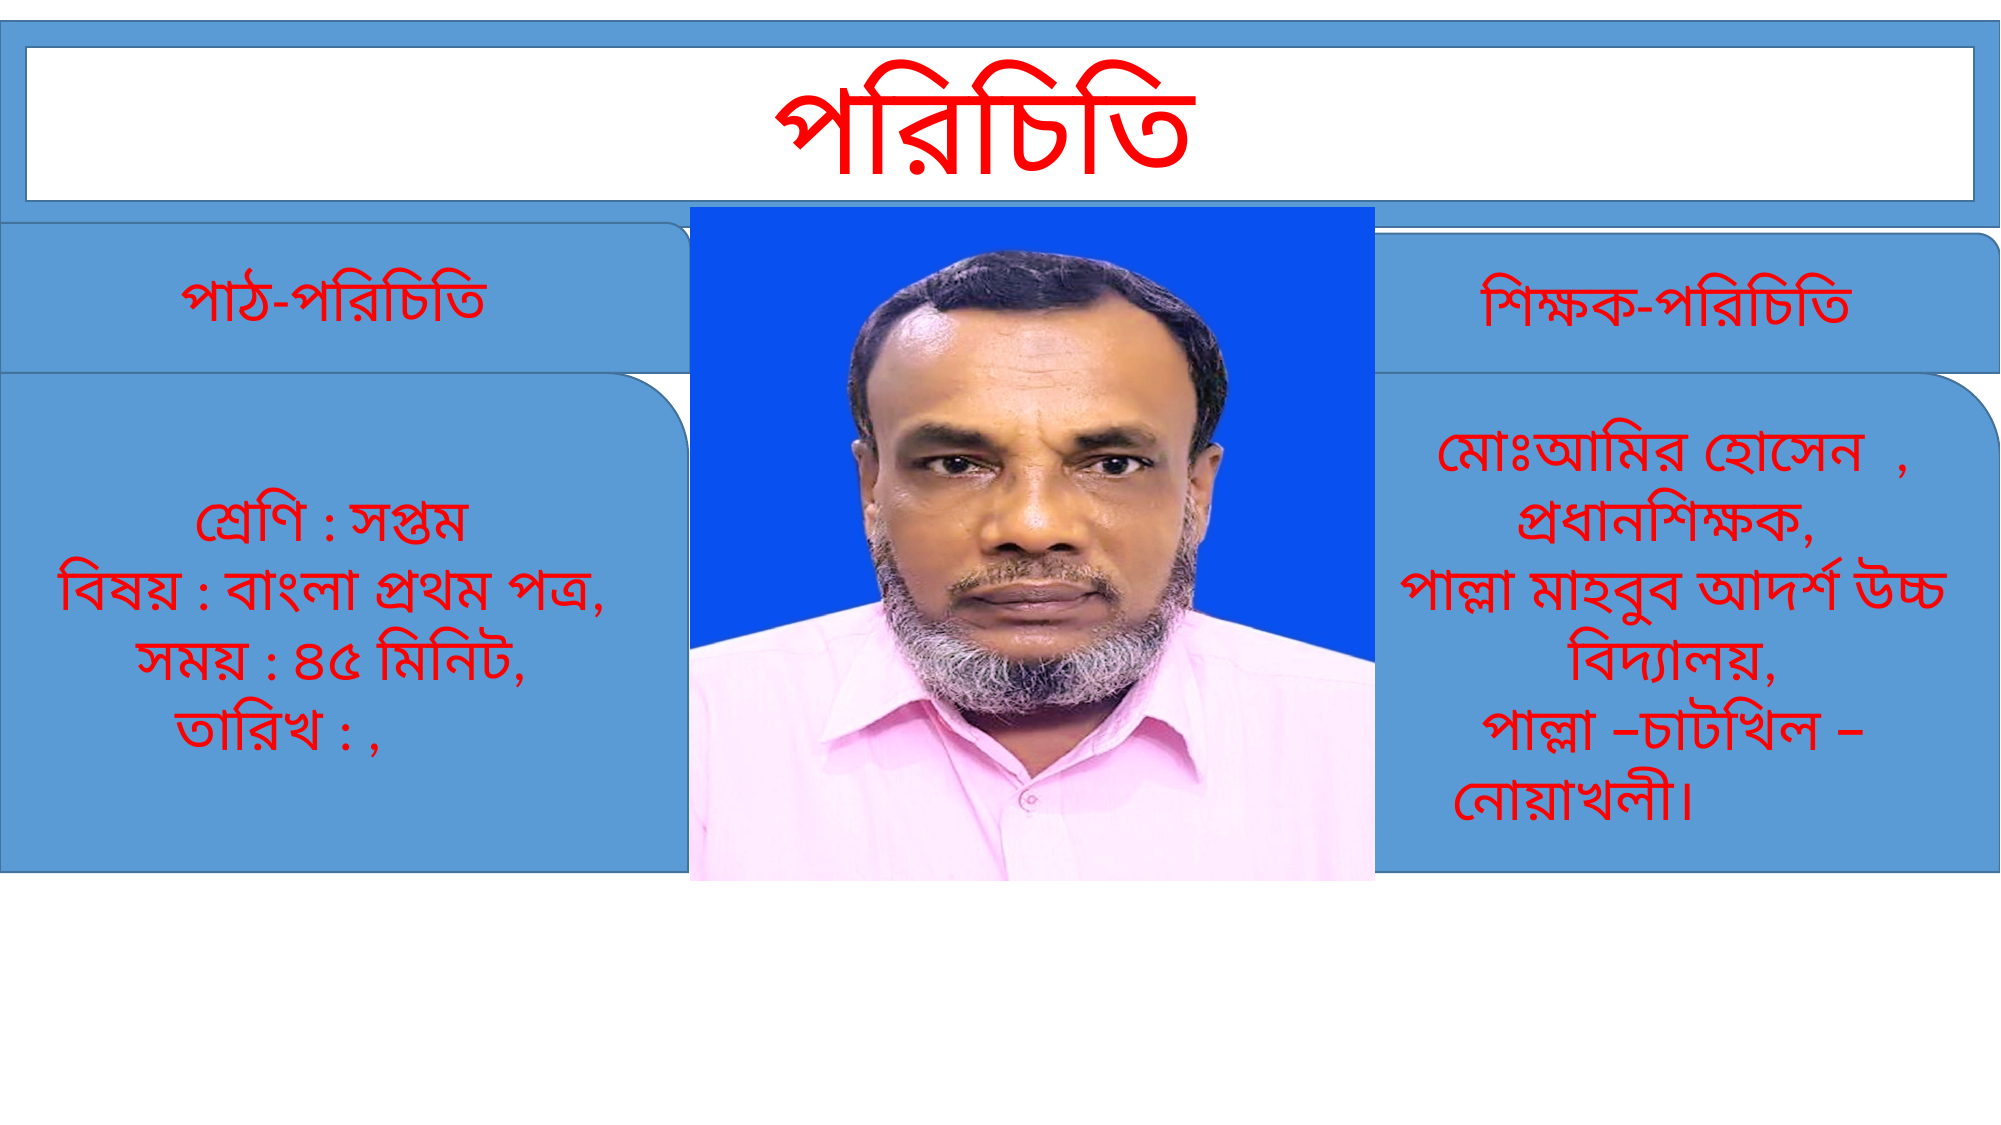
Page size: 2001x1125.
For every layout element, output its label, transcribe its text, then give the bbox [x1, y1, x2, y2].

picture [690, 207, 1375, 881]
text_box শিক্ষক-পরিচিতি [1375, 232, 2000, 374]
text_box শ্রেণি : সপ্তম বিষয় : বাংলা প্রথম পত্র, সময় : ৪৫ মিনিট, তারিখ : , [0, 371, 690, 874]
text_box পরিচিতি [0, 20, 2000, 228]
text_box পাঠ-পরিচিতি [0, 221, 690, 374]
text_box মোঃআমির হোসেন , প্রধানশিক্ষক, পাল্লা মাহবুব আদর্শ উচ্চ বিদ্যালয়, পাল্লা –চাটখিল –নোয়াখলী। [1375, 371, 2000, 874]
